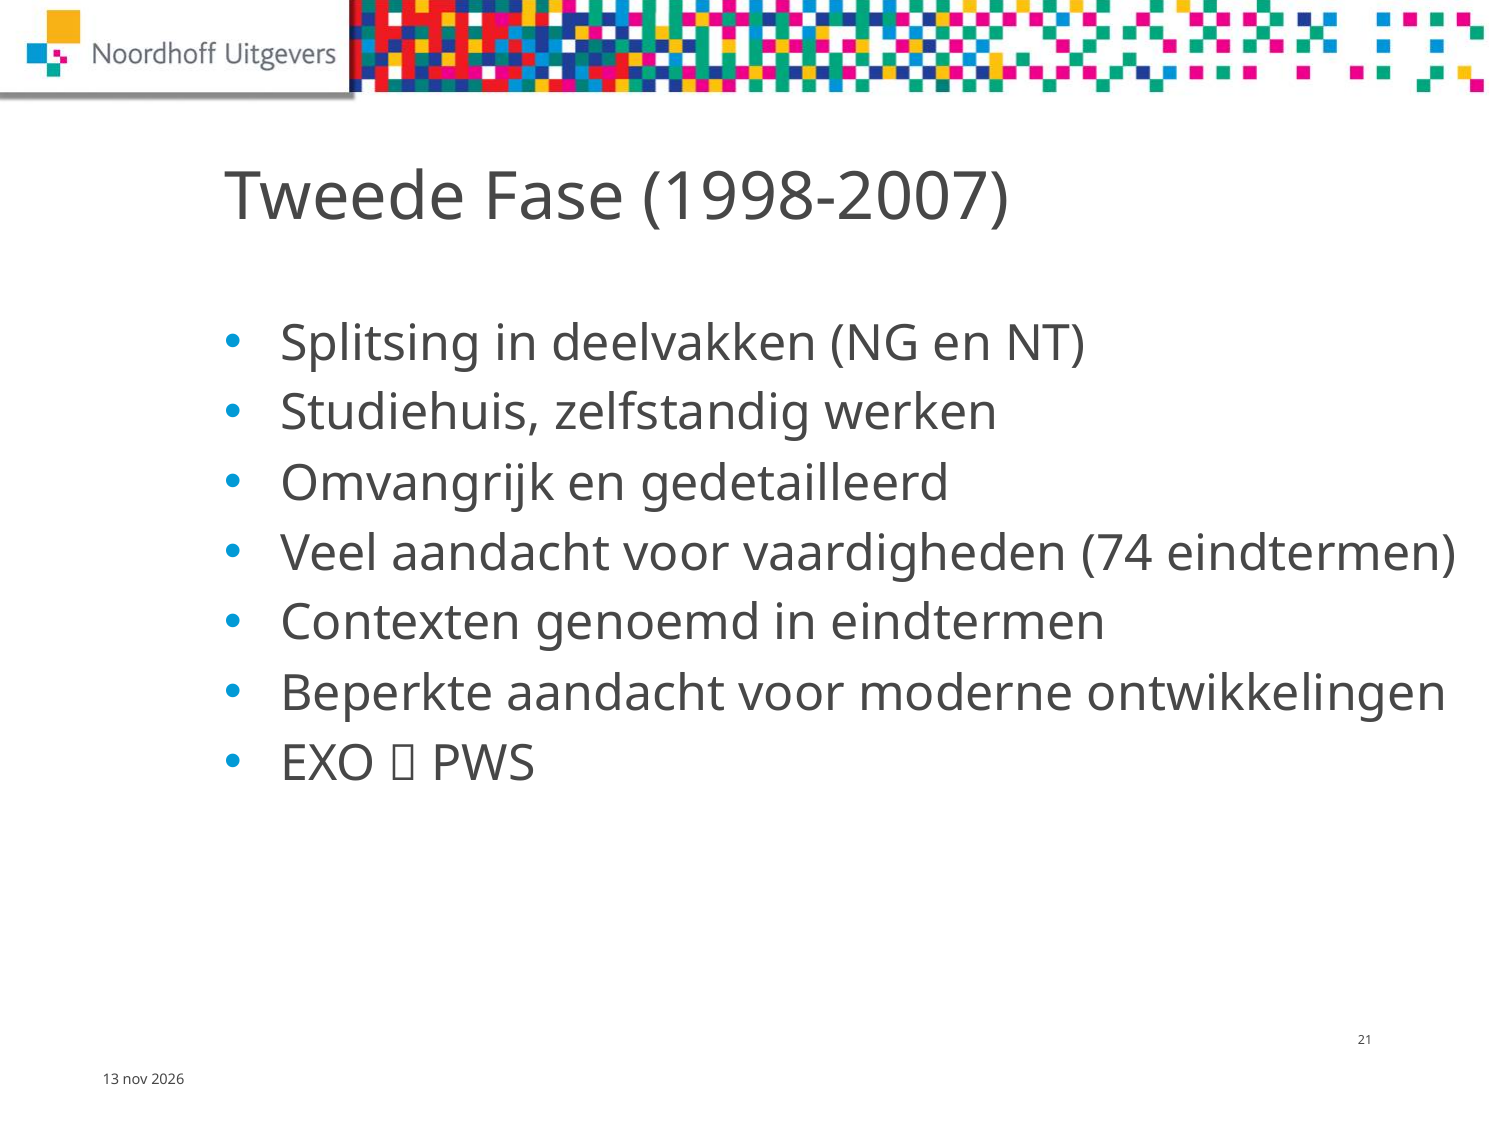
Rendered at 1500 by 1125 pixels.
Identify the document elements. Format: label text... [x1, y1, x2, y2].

slide_number 20 [1324, 1024, 1388, 1063]
list Splitsing in deelvakken (NG en NT) Studiehuis, zelfstandig werken Omvangrijk en gedetailleerd Veel aandacht voor vaardigheden (74 eindtermen) Contexten genoemd in eindtermen Beperkte aandacht voor moderne ontwikkelingen EXO  PWS [224, 302, 1500, 988]
slide_number 13-dec-14 [87, 1062, 351, 1101]
title Tweede Fase (1998-2007) [224, 145, 1401, 258]
picture [0, 0, 1500, 1125]
